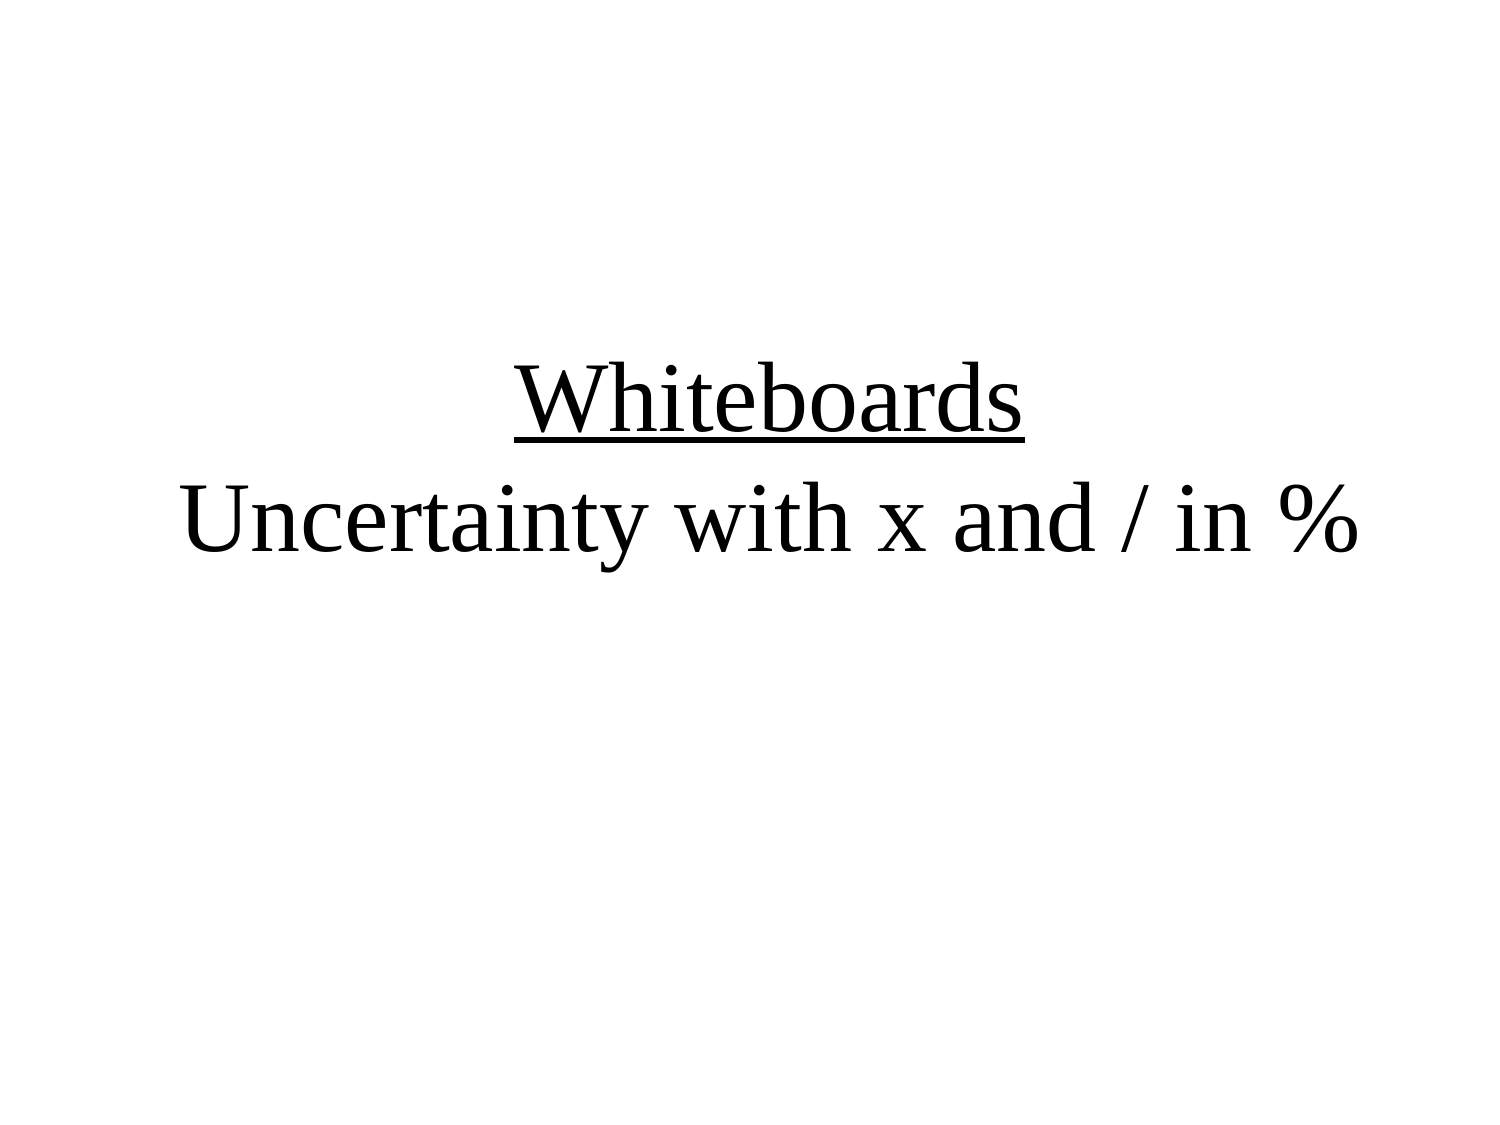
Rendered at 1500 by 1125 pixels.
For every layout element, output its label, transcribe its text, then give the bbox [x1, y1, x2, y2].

text_box Whiteboards Uncertainty with x and / in % [163, 324, 1377, 580]
